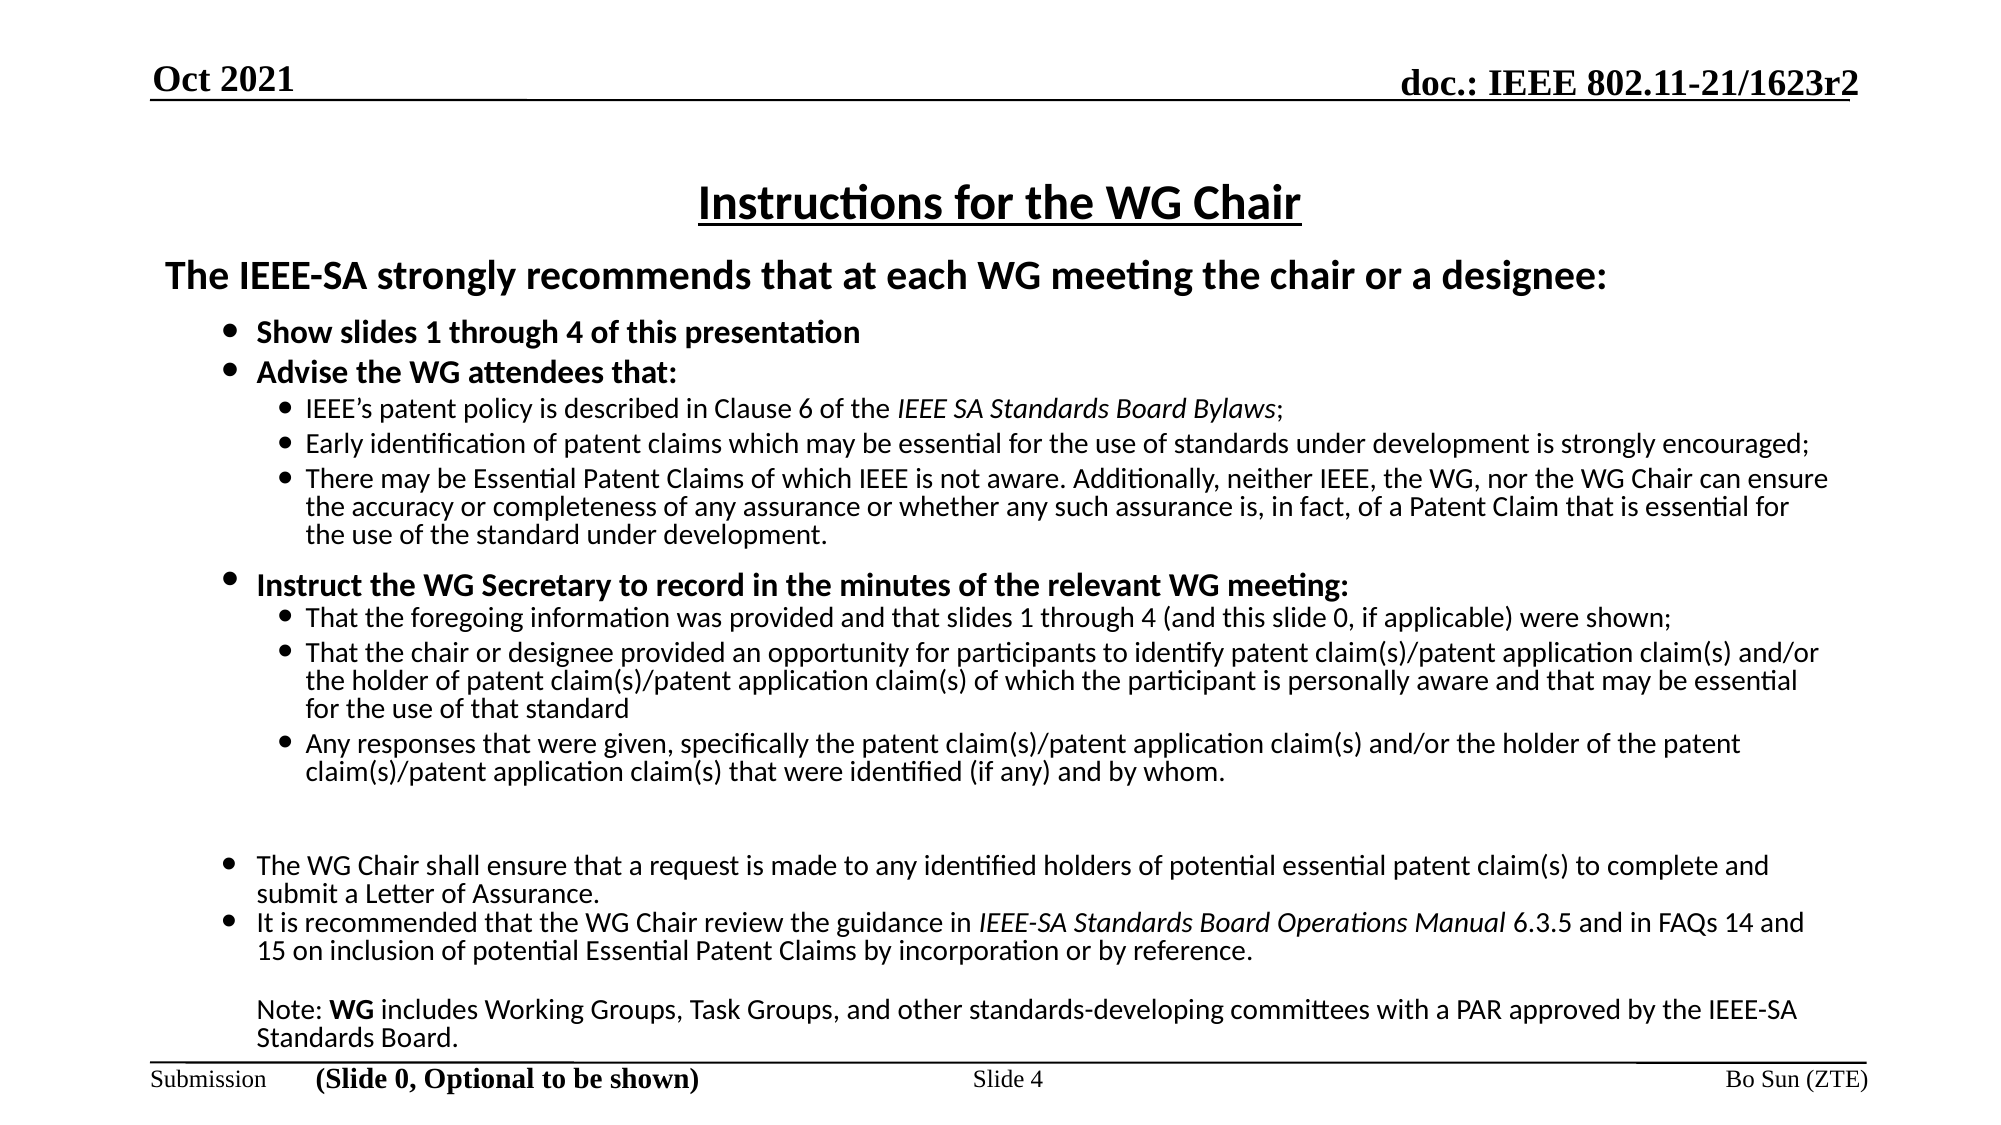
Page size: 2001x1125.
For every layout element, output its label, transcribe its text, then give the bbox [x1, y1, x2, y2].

footer Bo Sun (ZTE) [1171, 1061, 1869, 1093]
title Instructions for the WG Chair [149, 112, 1850, 249]
text_box (Slide 0, Optional to be shown) [300, 1052, 715, 1102]
slide_number Slide 4 [949, 1061, 1067, 1123]
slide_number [152, 54, 563, 100]
list The IEEE-SA strongly recommends that at each WG meeting the chair or a designee: Show slides 1 through 4 of this presentation Advise the WG attendees that: IEEE’s patent policy is described in Clause 6 of the IEEE SA Standards Board Bylaws; Early identification of patent claims which may be essential for the use of standards under development is strongly encouraged; There may be Essential Patent Claims of which IEEE is not aware. Additionally, neither IEEE, the WG, nor the WG Chair can ensure the accuracy or completeness of any assurance or whether any such assurance is, in fact, of a Patent Claim that is essential for the use of the standard under development. Instruct the WG Secretary to record in the minutes of the relevant WG meeting: That the foregoing information was provided and that slides 1 through 4 (and this slide 0, if applicable) were shown; That the chair or designee provided an opportunity for participants to identify patent claim(s)/patent application claim(s) and/or the holder of patent claim(s)/patent application claim(s) of which the participant is personally aware and that may be essential for the use of that standard Any responses that were given, specifically the patent claim(s)/patent application claim(s) and/or the holder of the patent claim(s)/patent application claim(s) that were identified (if any) and by whom. The WG Chair shall ensure that a request is made to any identified holders of potential essential patent claim(s) to complete and submit a Letter of Assurance. It is recommended that the WG Chair review the guidance in IEEE-SA Standards Board Operations Manual 6.3.5 and in FAQs 14 and 15 on inclusion of potential Essential Patent Claims by incorporation or by reference. Note: WG includes Working Groups, Task Groups, and other standards-developing committees with a PAR approved by the IEEE-SA Standards Board. [149, 249, 1850, 925]
